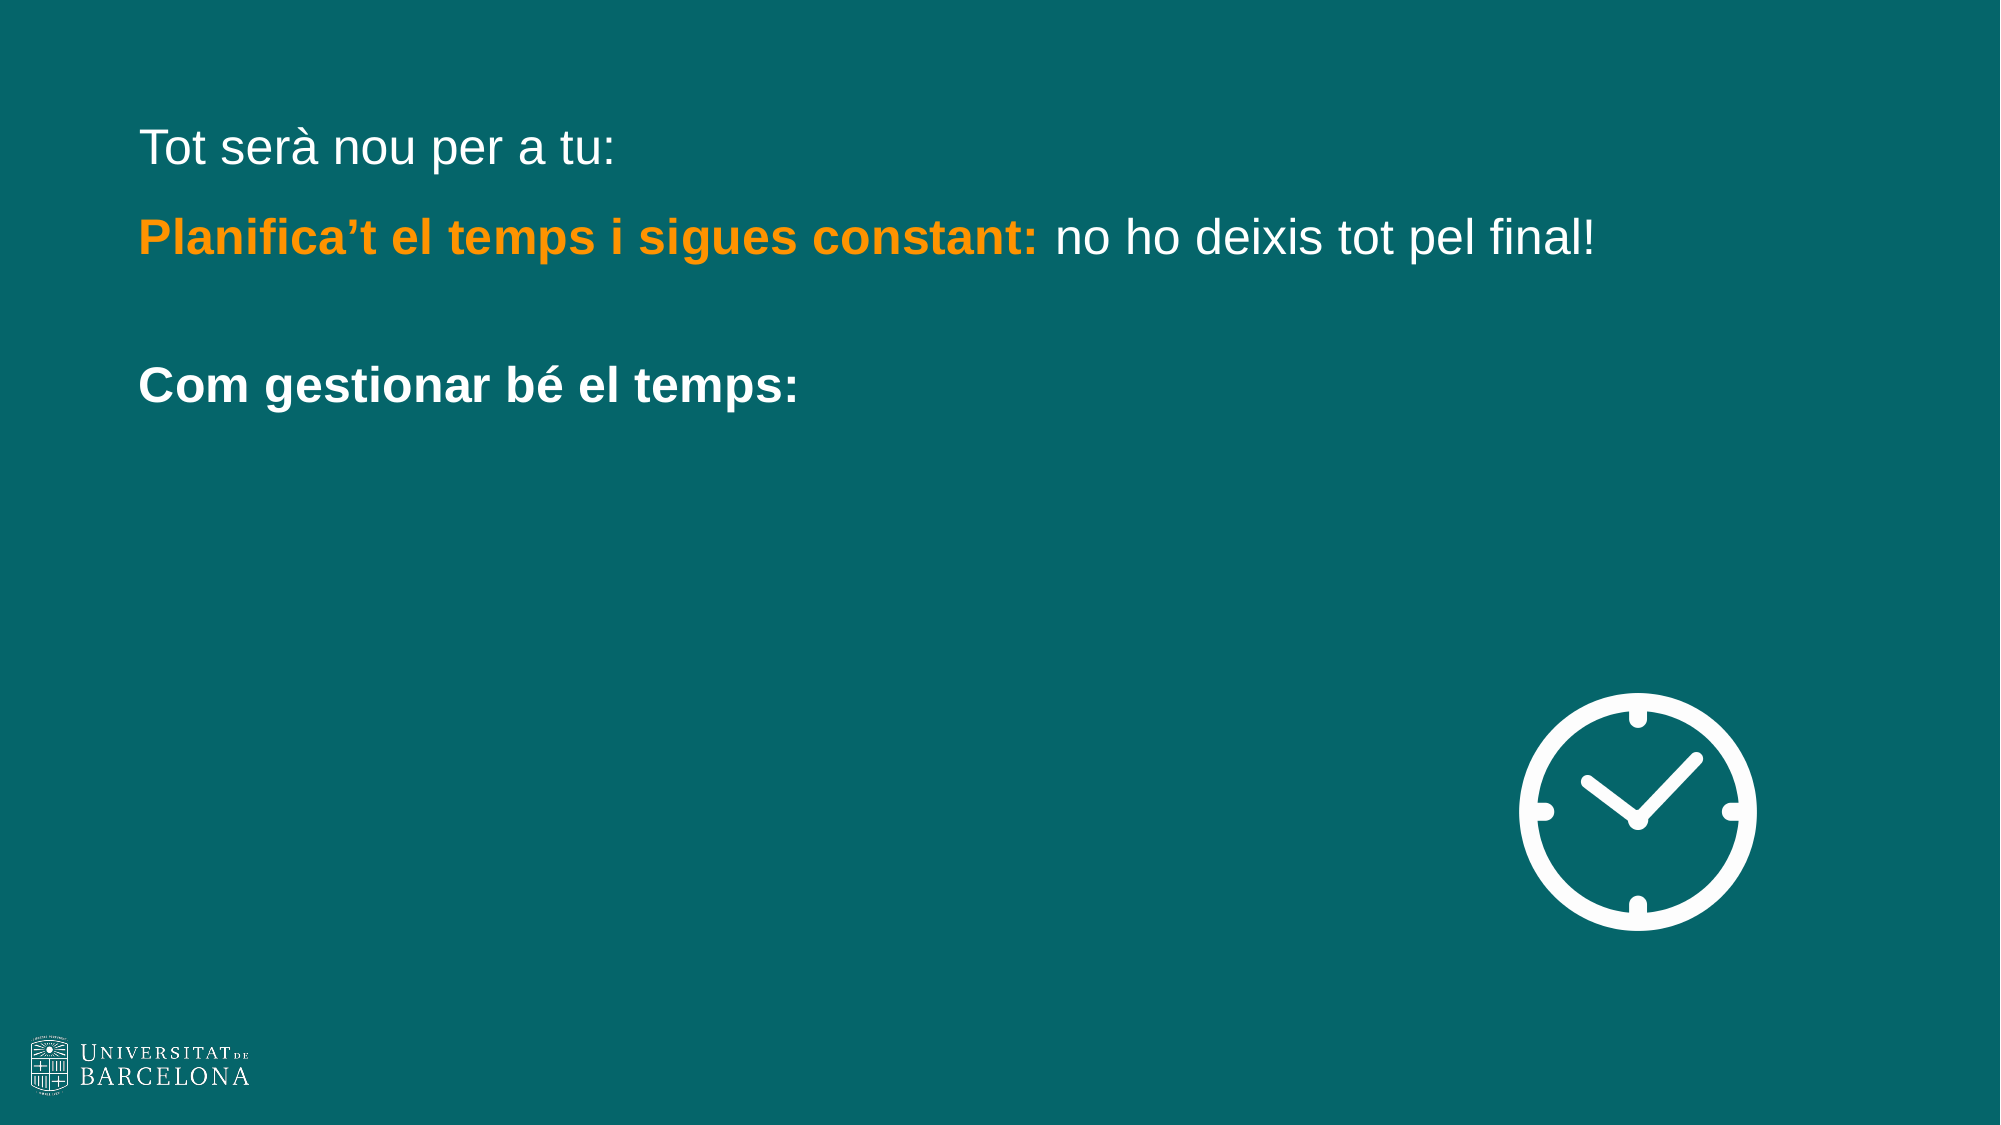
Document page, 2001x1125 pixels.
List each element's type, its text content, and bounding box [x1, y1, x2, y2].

picture [21, 1029, 259, 1102]
list Tot serà nou per a tu: Planifica’t el temps i sigues constant: no ho deixis tot pel final! Com gestionar bé el temps: [123, 111, 1754, 981]
picture [1518, 692, 1758, 932]
